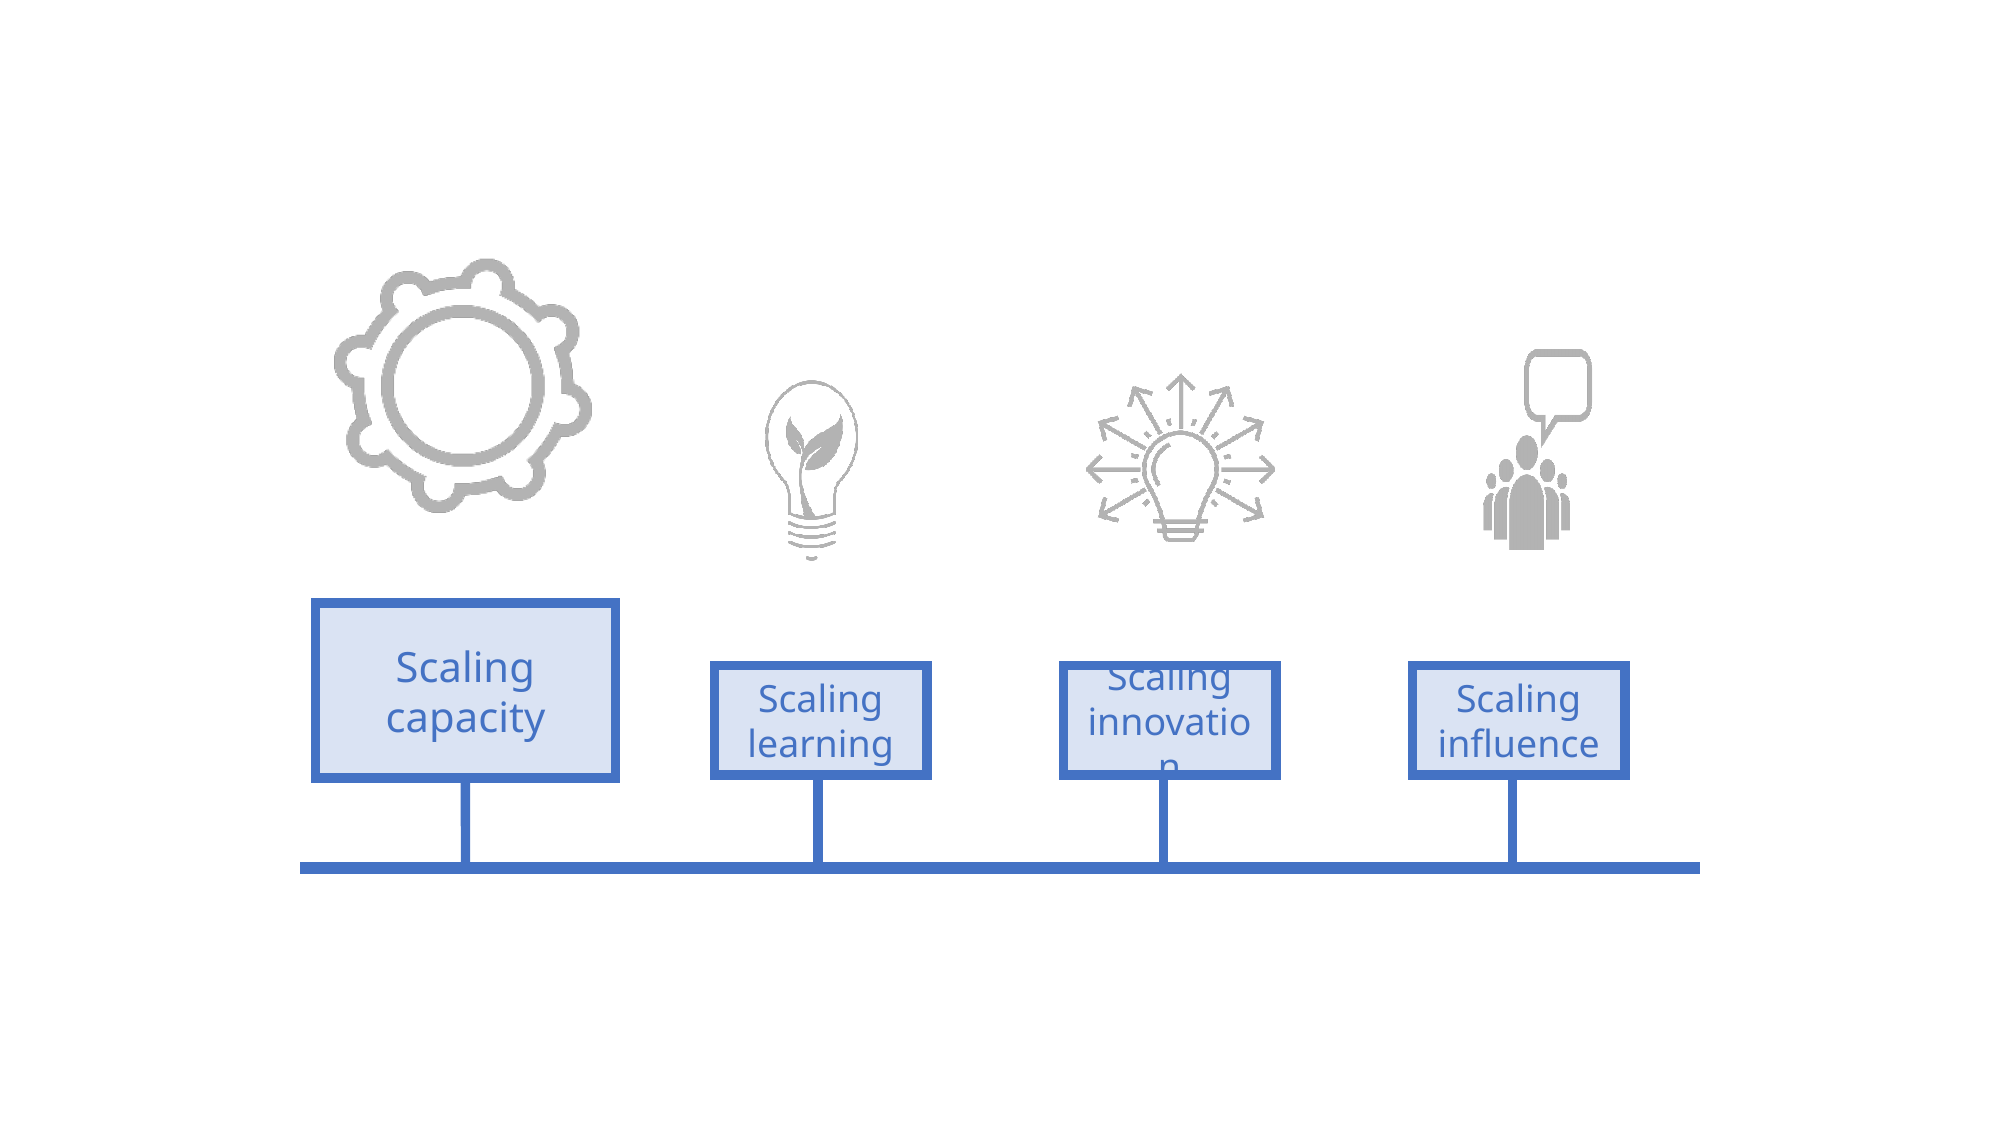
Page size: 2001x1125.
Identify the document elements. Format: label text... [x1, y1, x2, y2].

picture [724, 365, 898, 575]
text_box Scaling innovation [1062, 664, 1277, 776]
text_box Scaling capacity [314, 602, 616, 779]
picture [1474, 349, 1601, 550]
picture [1086, 363, 1275, 552]
text_box Scaling learning [713, 664, 928, 776]
text_box Scaling influence [1411, 664, 1626, 776]
picture [312, 237, 614, 536]
